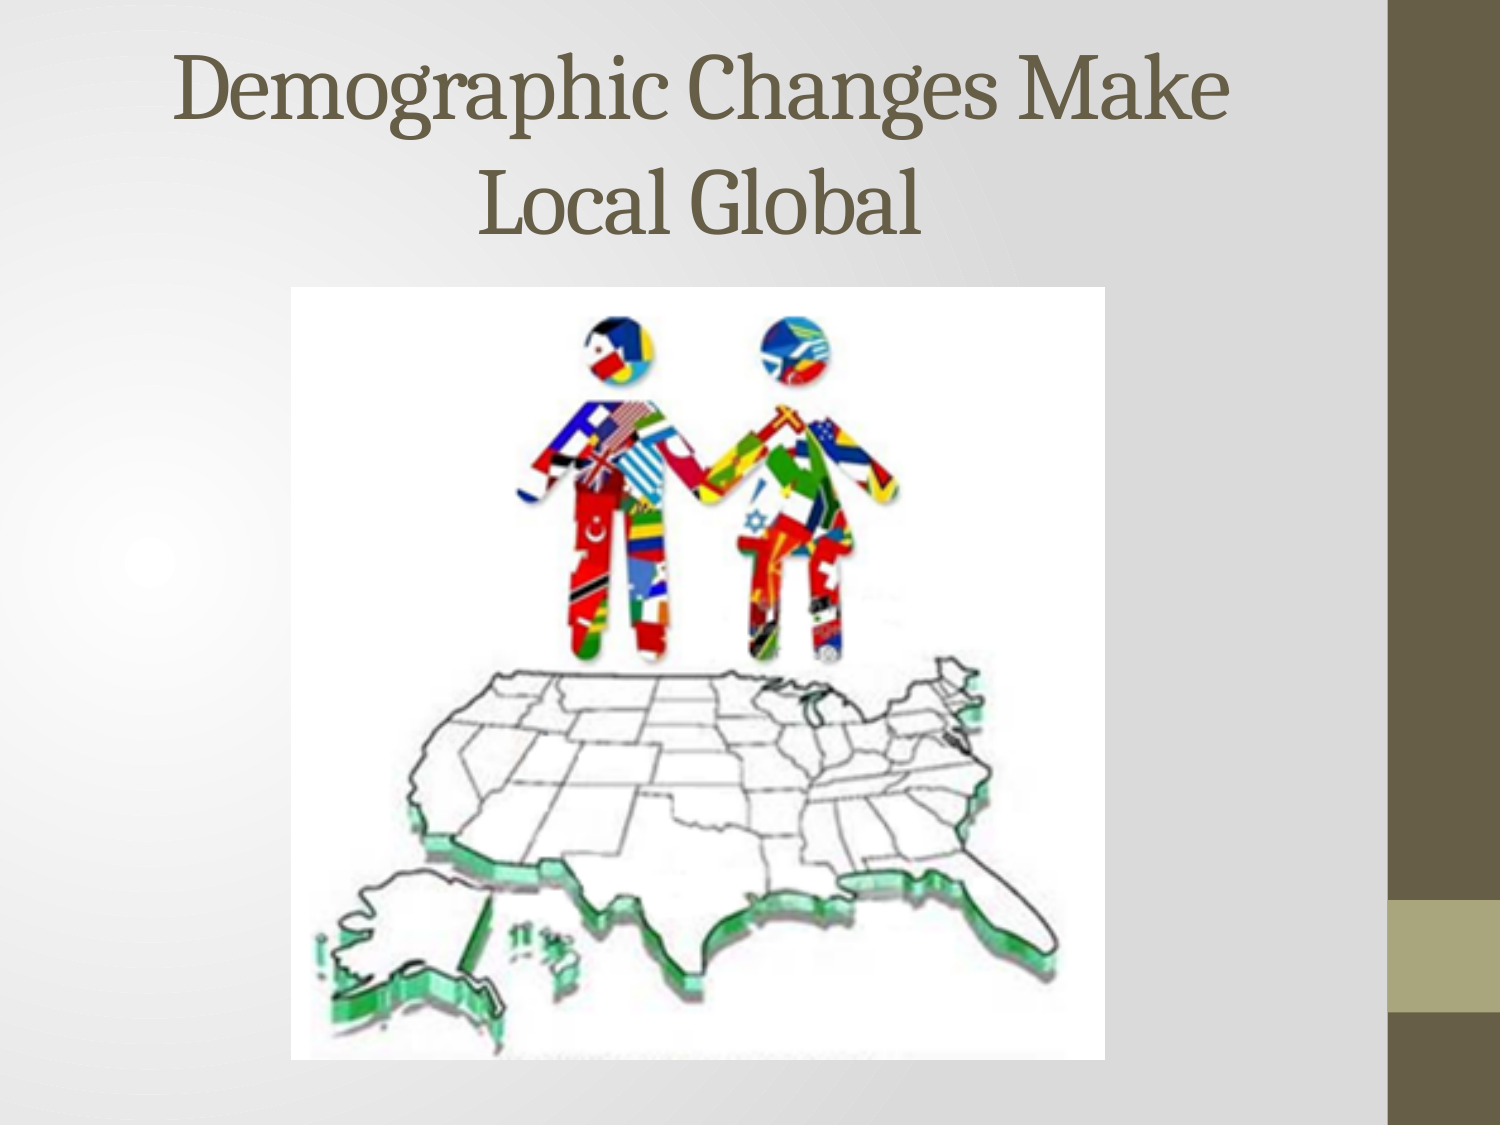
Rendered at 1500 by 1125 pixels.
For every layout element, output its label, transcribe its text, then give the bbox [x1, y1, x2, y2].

picture [291, 286, 1105, 1061]
title Demographic Changes Make Local Global [75, 45, 1325, 233]
